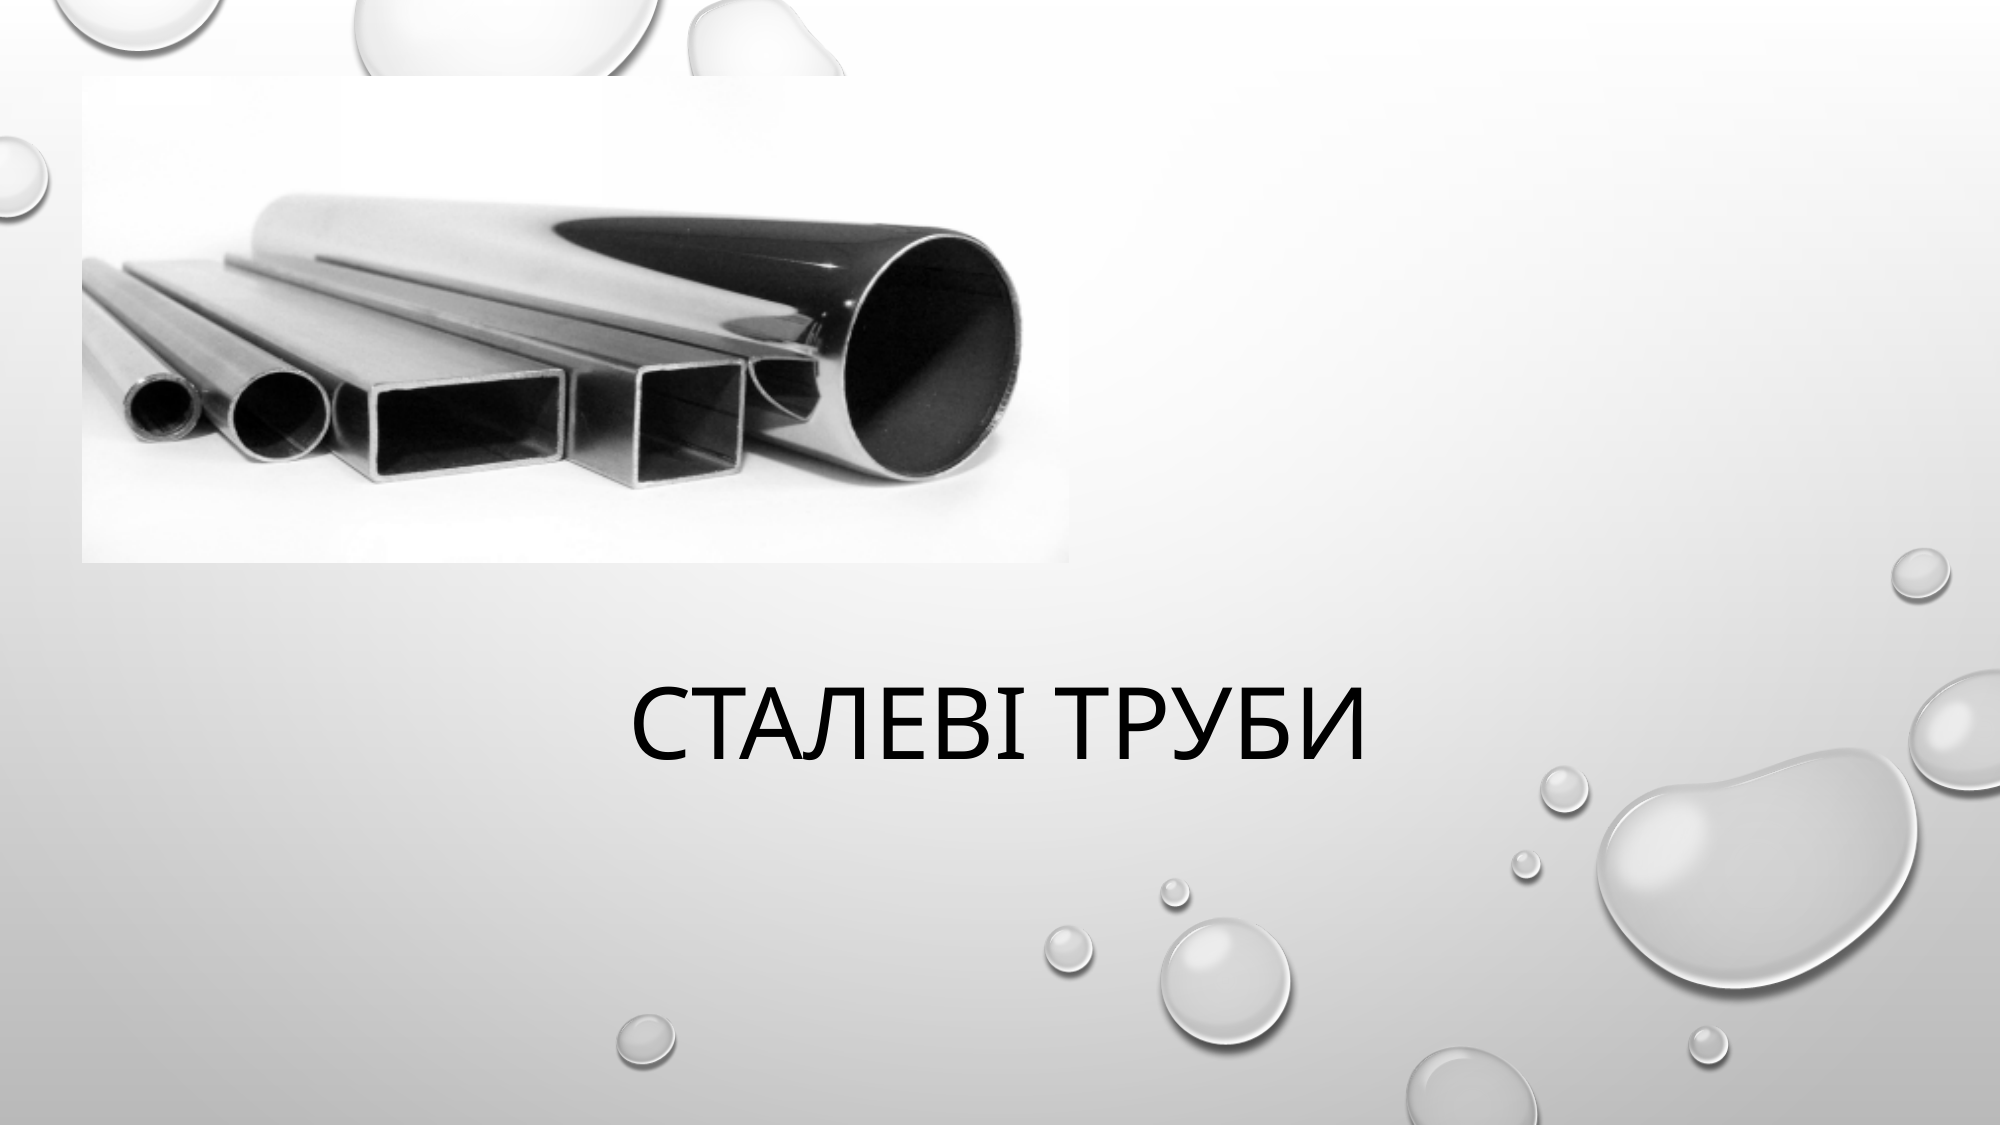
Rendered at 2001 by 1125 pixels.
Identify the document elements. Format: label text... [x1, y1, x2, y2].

picture [0, 0, 2000, 1125]
title Сталеві труби [287, 647, 1713, 789]
